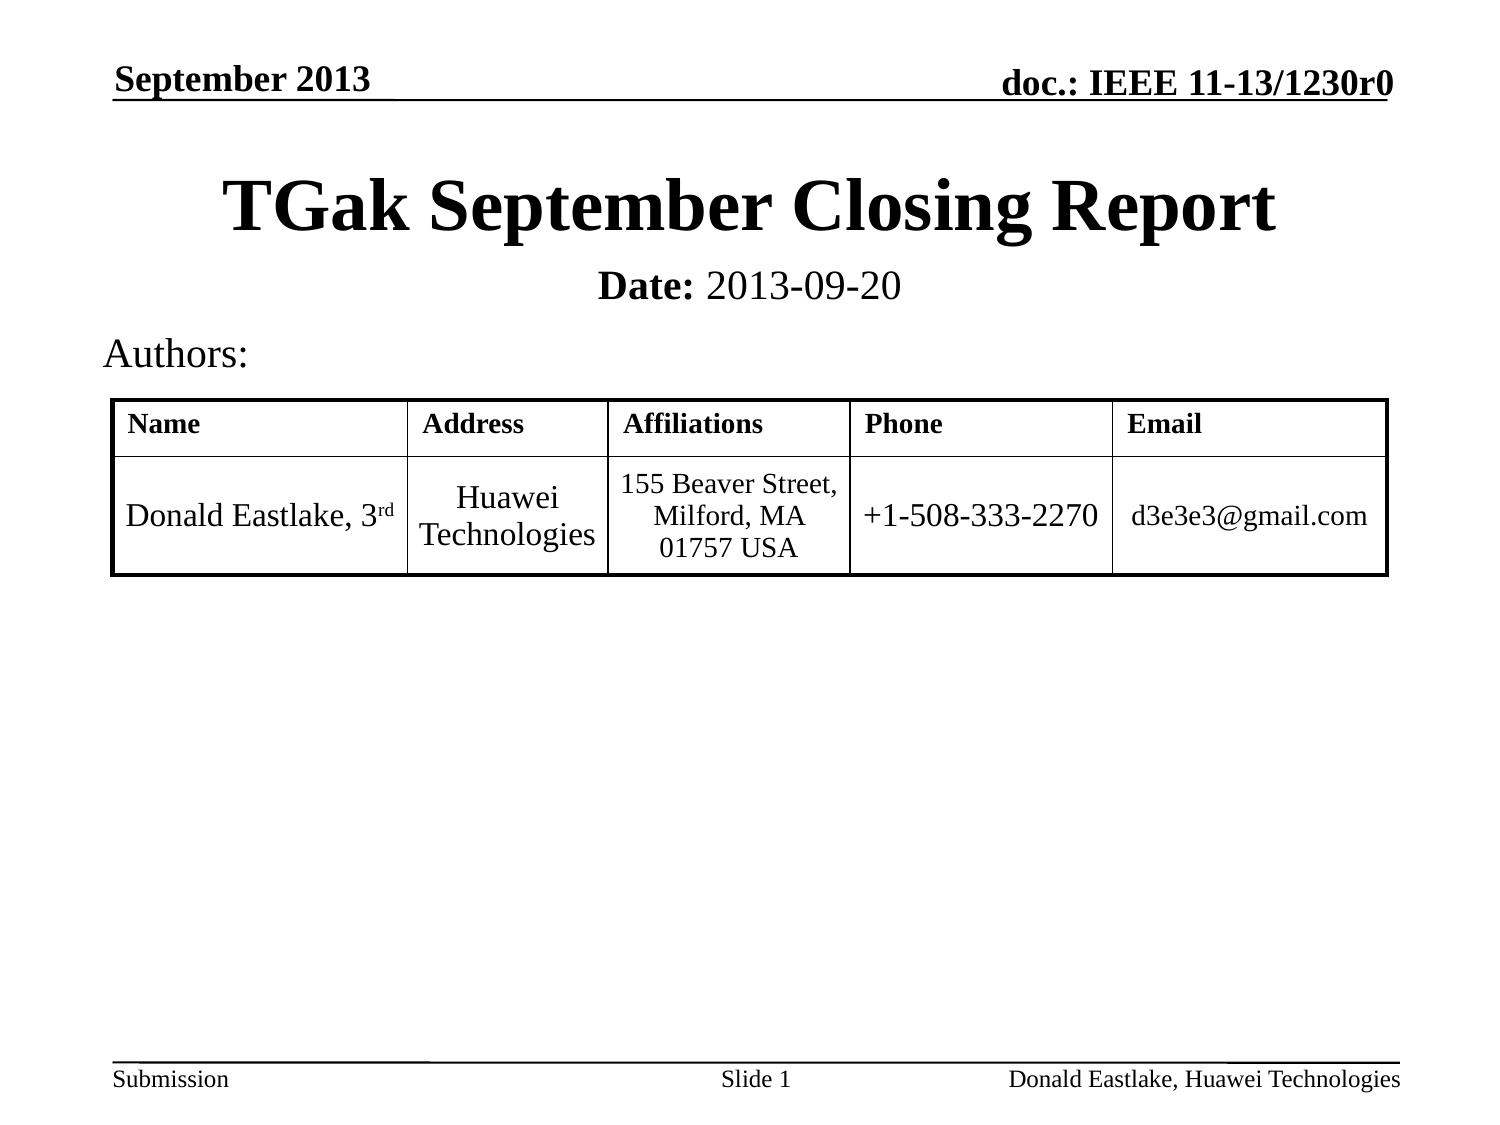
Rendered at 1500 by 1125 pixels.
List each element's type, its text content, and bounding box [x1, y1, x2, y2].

list Date: 2013-09-20 [112, 249, 1388, 316]
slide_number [114, 54, 493, 100]
table_header Email [1113, 402, 1385, 456]
text_box Authors: [87, 318, 325, 381]
table_header Affiliations [609, 402, 849, 456]
table_cell d3e3e3@gmail.com [1113, 457, 1385, 573]
title TGak September Closing Report [112, 112, 1388, 249]
table_header Phone [851, 402, 1112, 456]
table_cell Huawei Technologies [408, 457, 607, 573]
footer Donald Eastlake, Huawei Technologies [902, 1061, 1402, 1093]
slide_number Slide 1 [712, 1061, 800, 1123]
table_header Address [408, 402, 607, 456]
table_cell +1-508-333-2270 [851, 457, 1112, 573]
table_header Name [115, 402, 407, 456]
table_cell Donald Eastlake, 3rd [115, 457, 407, 573]
table_cell 155 Beaver Street, Milford, MA 01757 USA [609, 457, 849, 573]
